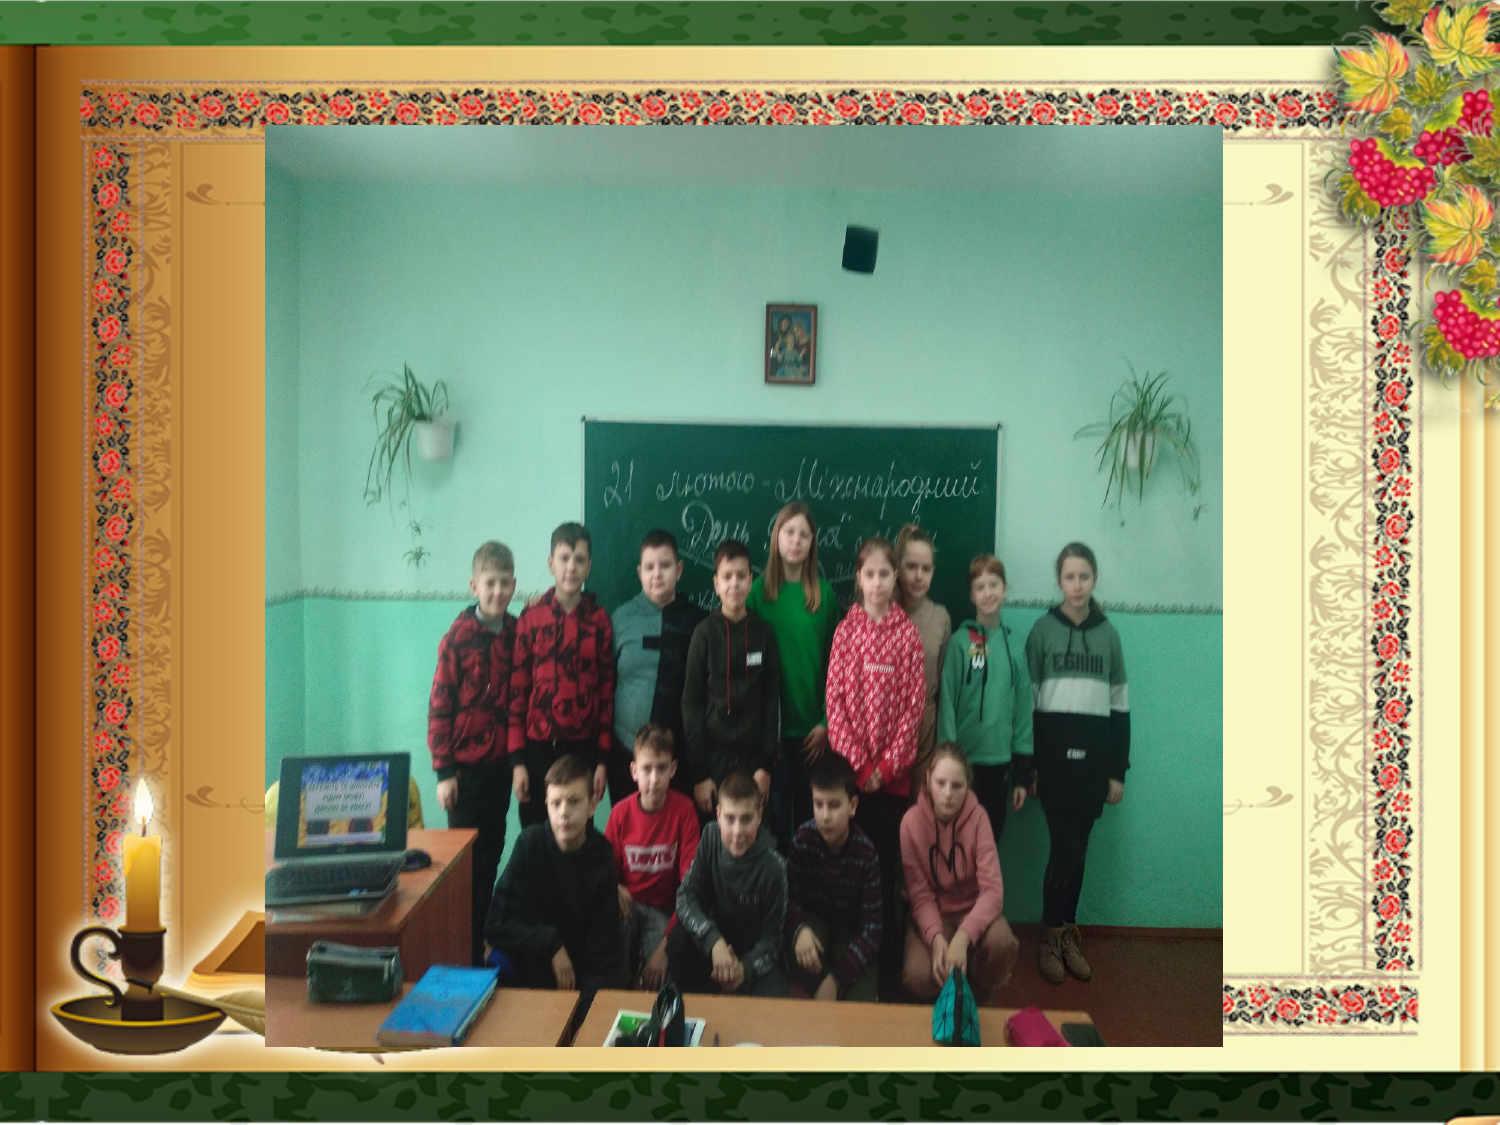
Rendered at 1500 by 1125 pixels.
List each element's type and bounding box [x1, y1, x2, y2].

picture [0, 0, 1500, 1125]
list [265, 125, 1223, 1047]
